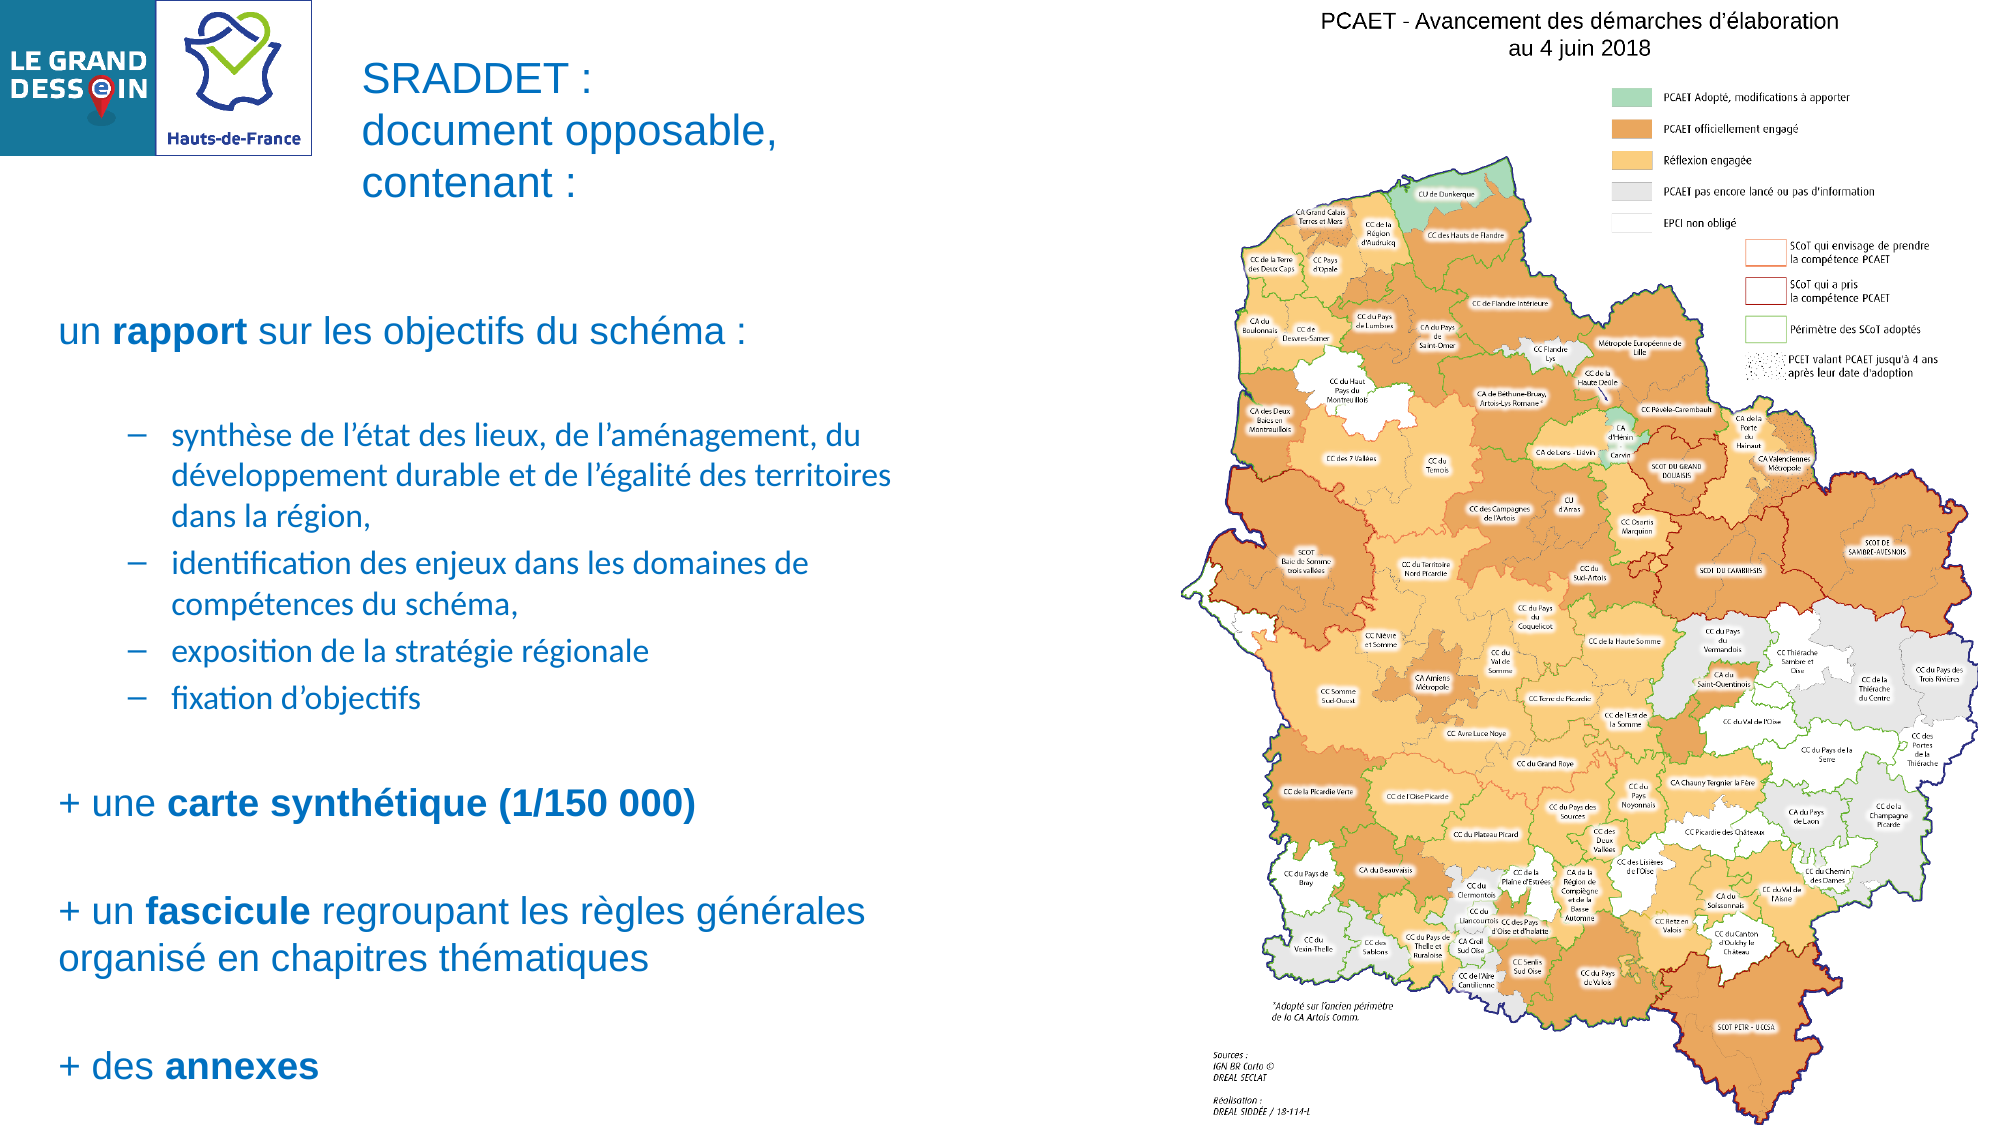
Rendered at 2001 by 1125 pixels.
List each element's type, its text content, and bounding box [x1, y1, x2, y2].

title SRADDET : document opposable, contenant : [346, 41, 1176, 215]
picture [0, 0, 312, 156]
list un rapport sur les objectifs du schéma : synthèse de l’état des lieux, de l’aménagement, du développement durable et de l’égalité des territoires dans la région, identification des enjeux dans les domaines de compétences du schéma, exposition de la stratégie régionale fixation d’objectifs + une carte synthétique (1/150 000) + un fascicule regroupant les règles générales organisé en chapitres thématiques + des annexes [43, 297, 916, 1102]
picture [1181, 0, 1978, 1125]
